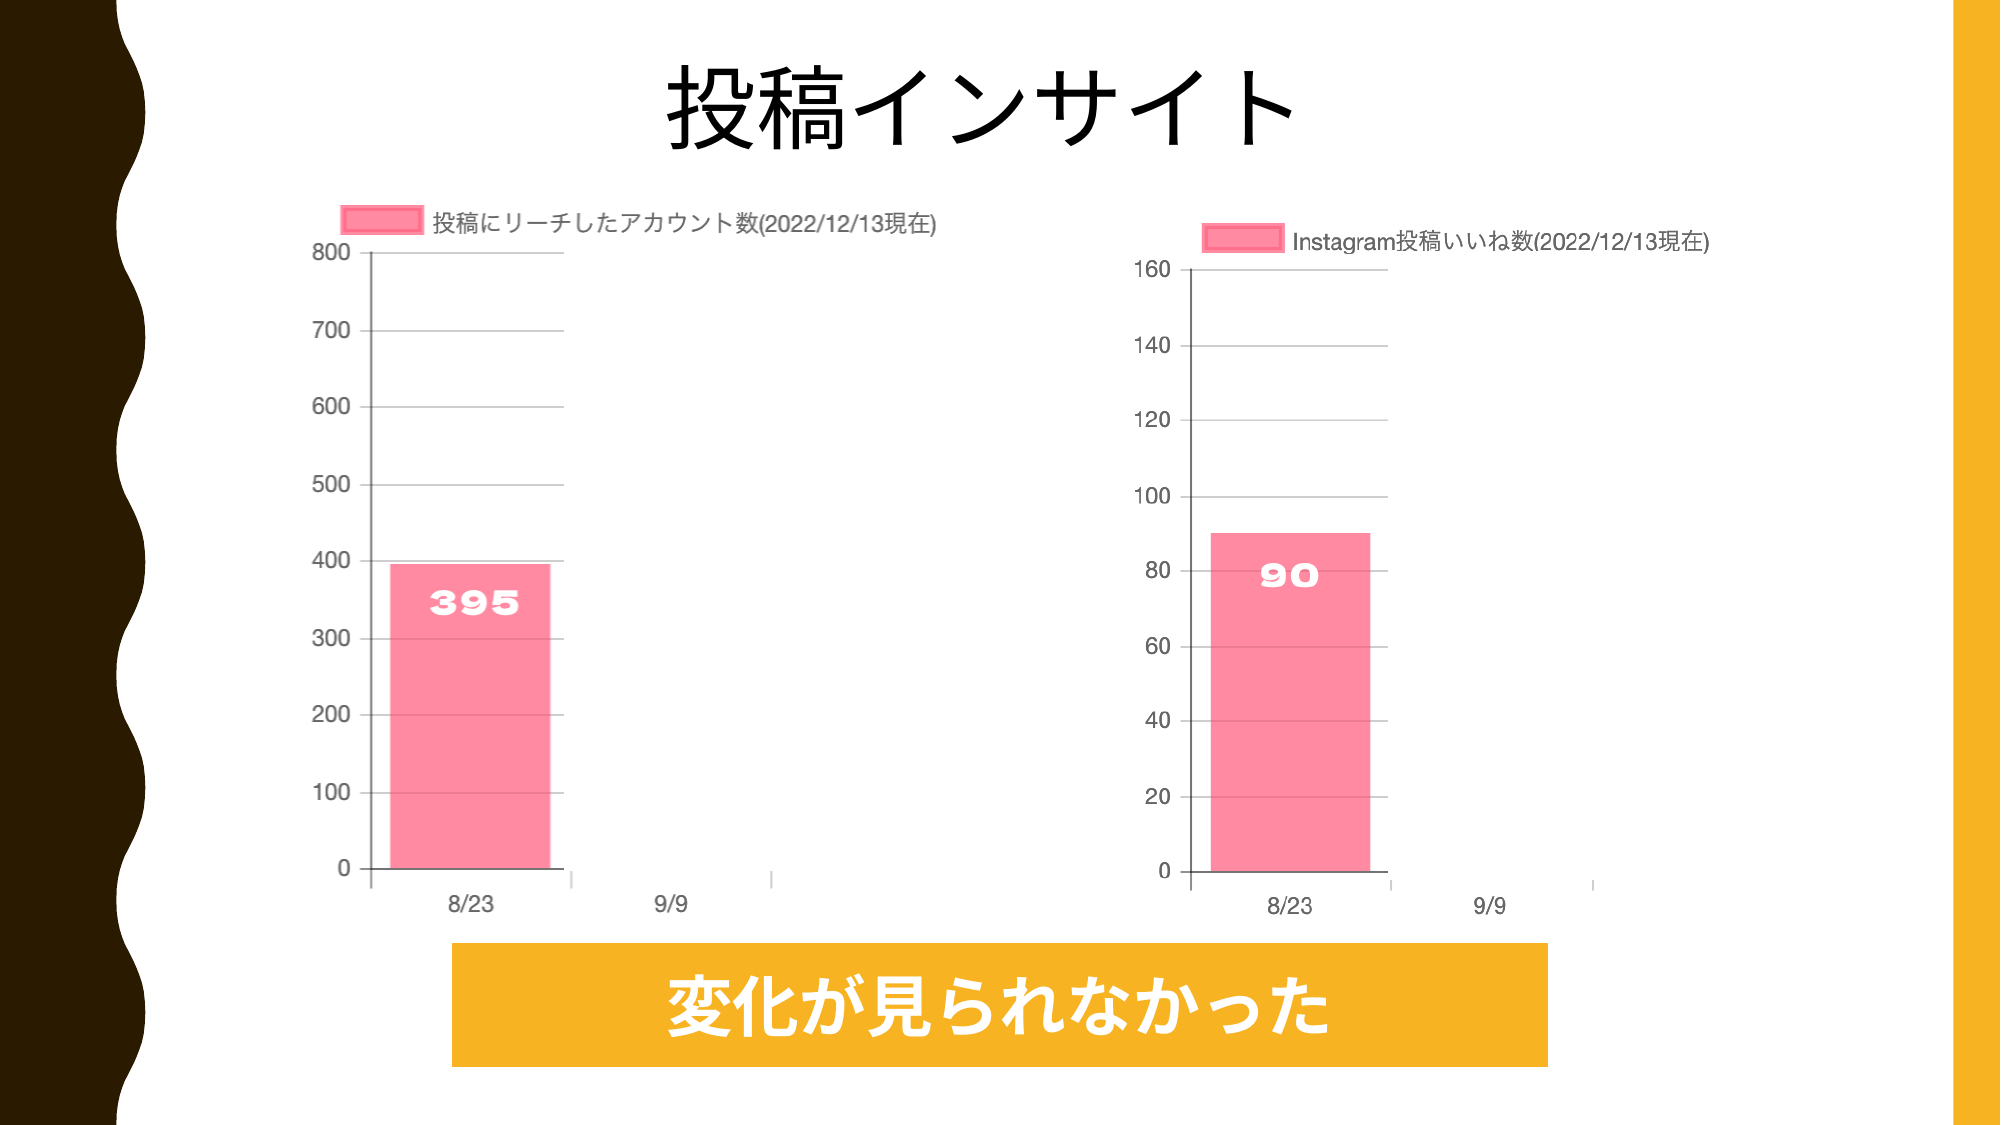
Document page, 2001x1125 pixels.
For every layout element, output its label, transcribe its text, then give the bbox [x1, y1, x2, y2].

text_box 投稿インサイト [649, 43, 1323, 169]
text_box 変化が見られなかった [450, 961, 1550, 1069]
picture [175, 151, 1874, 961]
